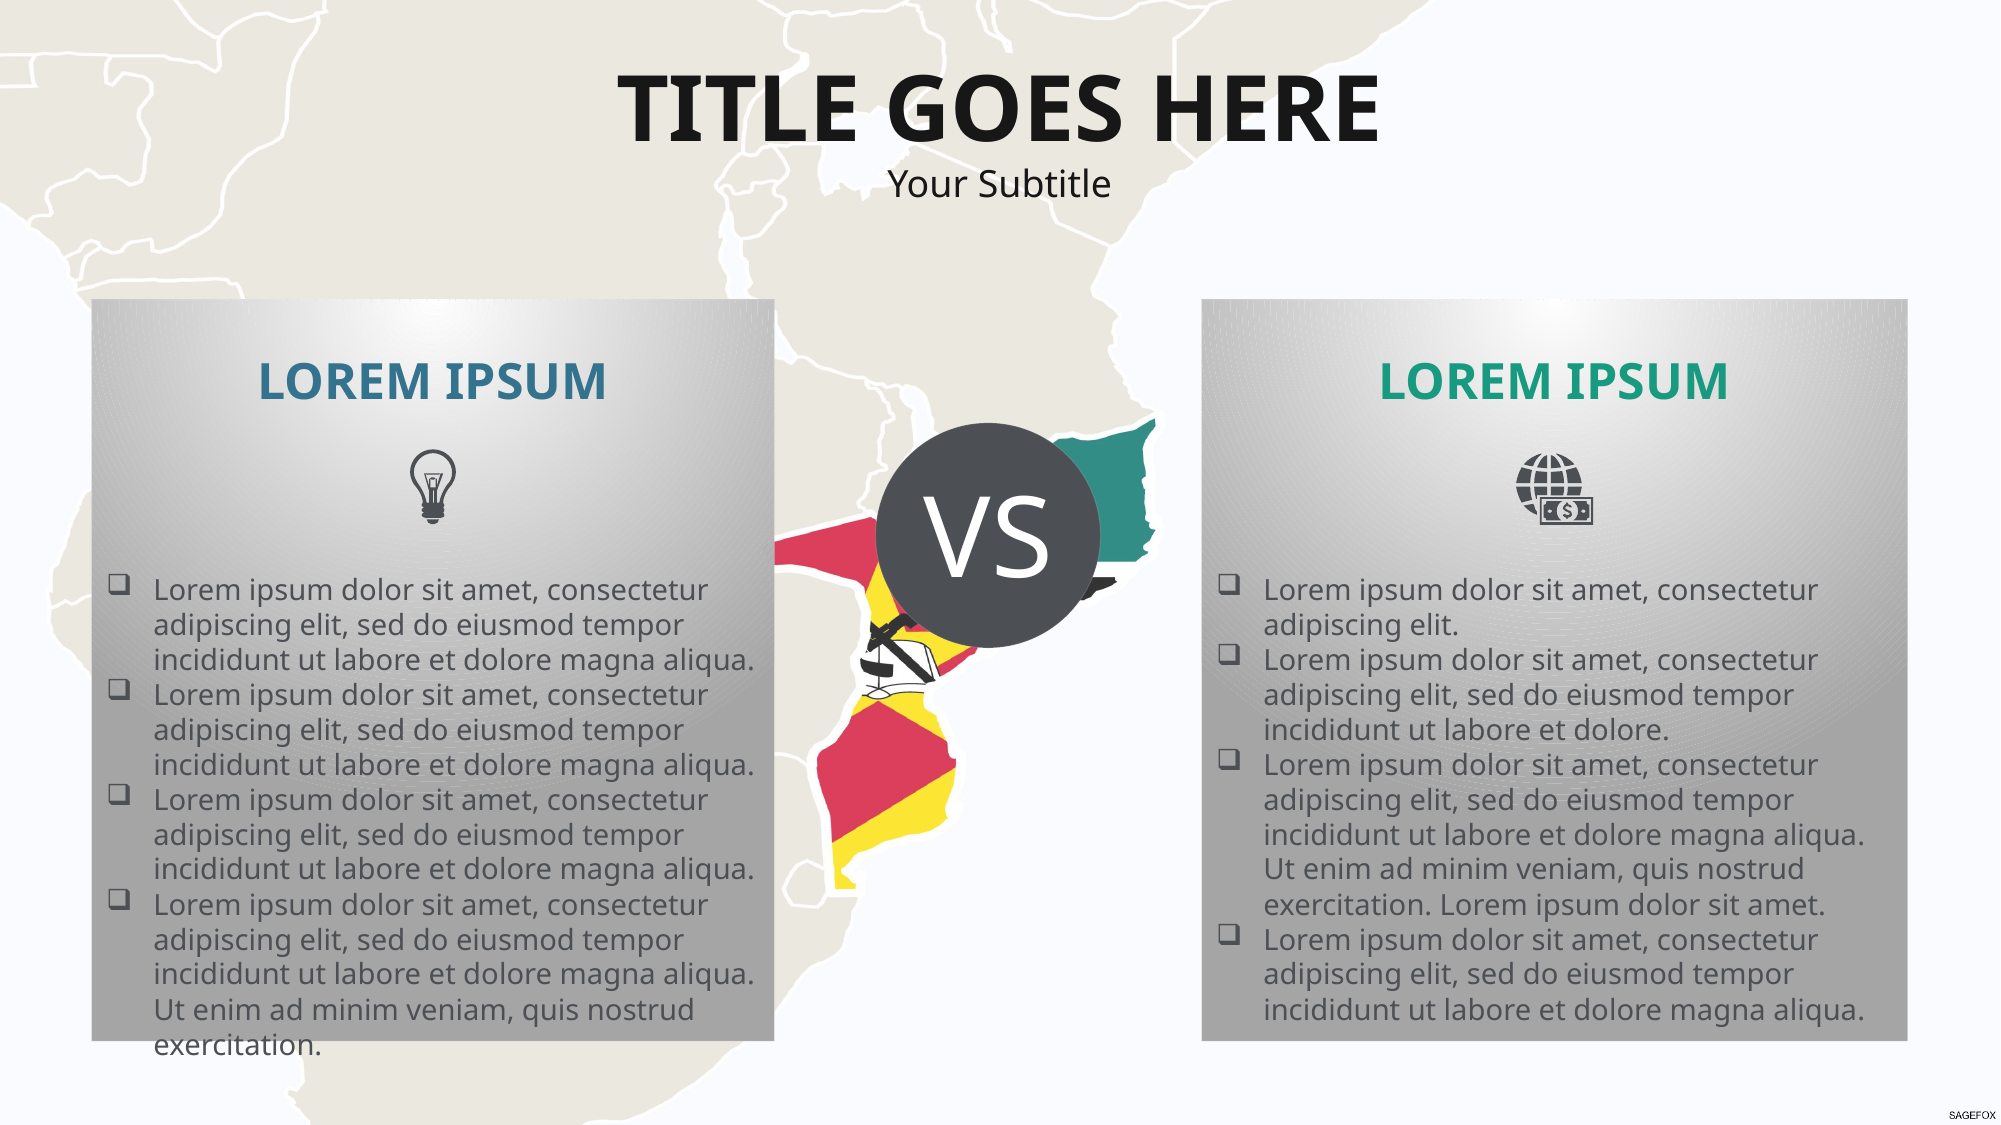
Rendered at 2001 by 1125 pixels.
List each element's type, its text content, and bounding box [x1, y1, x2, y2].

text_box TITLE GOES HERE Your Subtitle [548, 42, 1452, 212]
text_box LOREM IPSUM [91, 342, 775, 417]
text_box [905, 421, 1071, 457]
text_box VS [838, 457, 1138, 612]
text_box [904, 612, 1072, 649]
text_box LOREM IPSUM [1201, 342, 1908, 417]
text_box [1201, 299, 1909, 1042]
text_box Lorem ipsum dolor sit amet, consectetur adipiscing elit. Lorem ipsum dolor sit amet, consectetur adipiscing elit, sed do eiusmod tempor incididunt ut labore et dolore. Lorem ipsum dolor sit amet, consectetur adipiscing elit, sed do eiusmod tempor incididunt ut labore et dolore magna aliqua. Ut enim ad minim veniam, quis nostrud exercitation. Lorem ipsum dolor sit amet. Lorem ipsum dolor sit amet, consectetur adipiscing elit, sed do eiusmod tempor incididunt ut labore et dolore magna aliqua. [1201, 538, 1908, 1034]
text_box [91, 299, 775, 342]
text_box [91, 417, 775, 538]
picture [1925, 0, 2001, 1125]
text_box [1516, 453, 1594, 525]
text_box Lorem ipsum dolor sit amet, consectetur adipiscing elit, sed do eiusmod tempor incididunt ut labore et dolore magna aliqua. Lorem ipsum dolor sit amet, consectetur adipiscing elit, sed do eiusmod tempor incididunt ut labore et dolore magna aliqua. Lorem ipsum dolor sit amet, consectetur adipiscing elit, sed do eiusmod tempor incididunt ut labore et dolore magna aliqua. Lorem ipsum dolor sit amet, consectetur adipiscing elit, sed do eiusmod tempor incididunt ut labore et dolore magna aliqua. Ut enim ad minim veniam, quis nostrud exercitation. [91, 538, 775, 1069]
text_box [410, 449, 456, 525]
